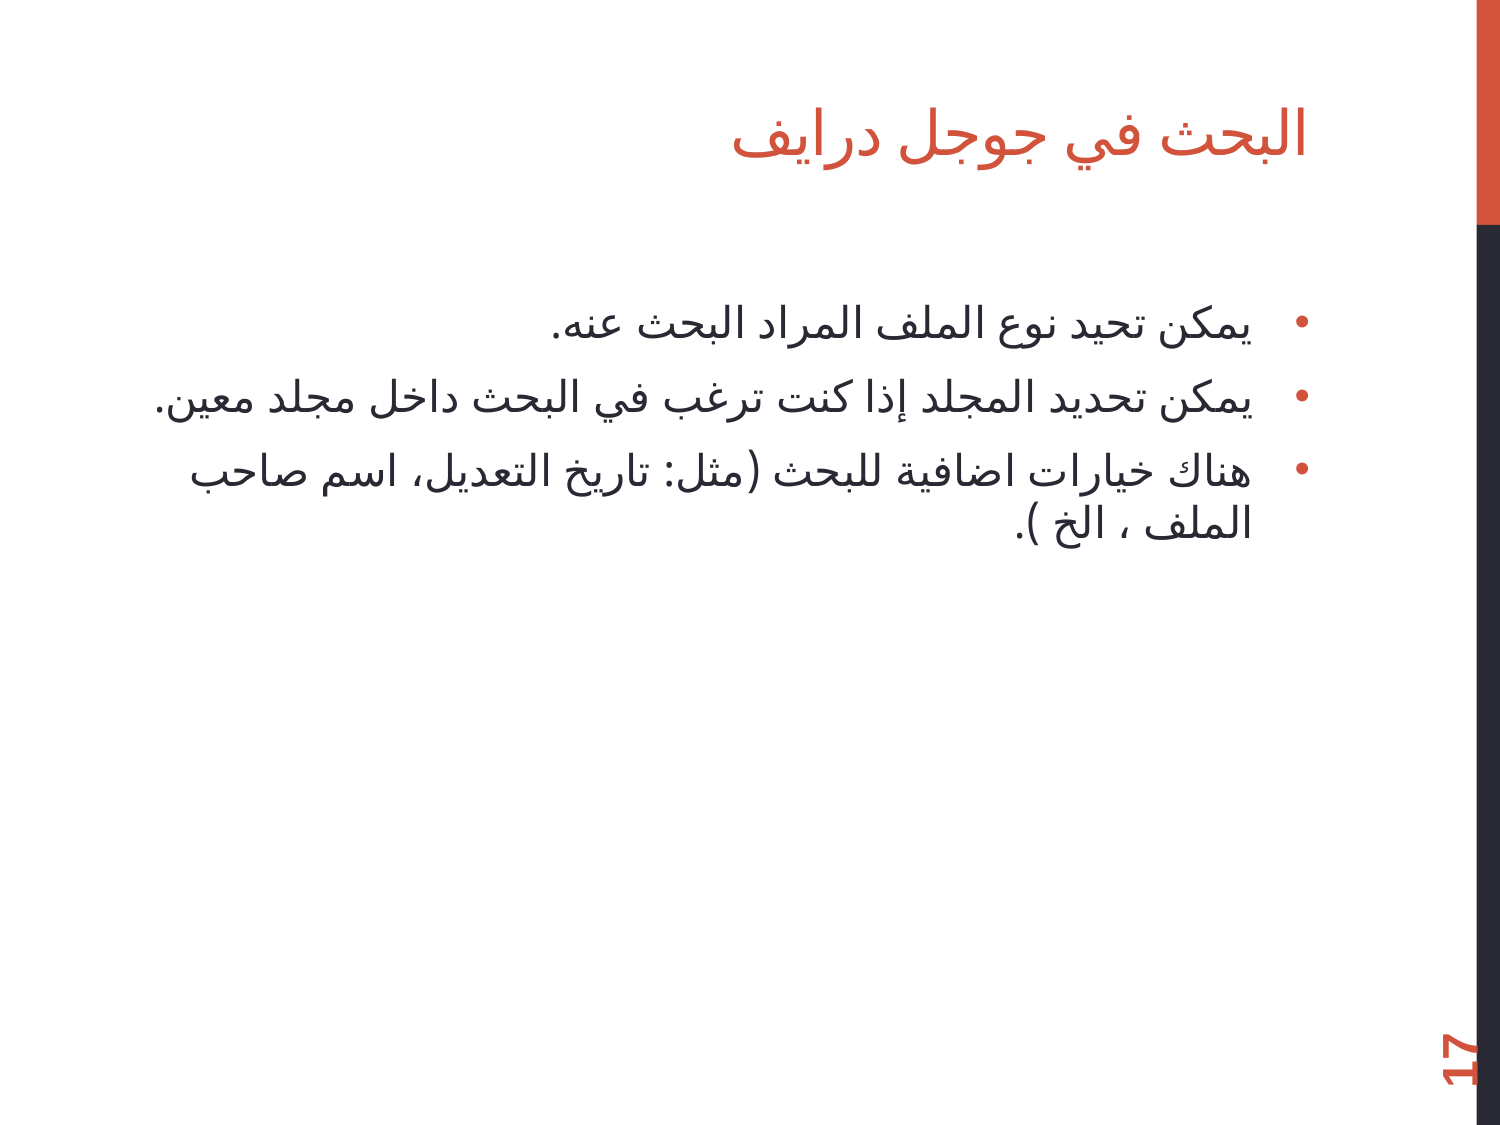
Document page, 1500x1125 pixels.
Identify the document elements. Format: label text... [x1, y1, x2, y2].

list يمكن تحيد نوع الملف المراد البحث عنه. يمكن تحديد المجلد إذا كنت ترغب في البحث داخل مجلد معين. هناك خيارات اضافية للبحث (مثل: تاريخ التعديل، اسم صاحب الملف ، الخ ). [75, 287, 1325, 1005]
title البحث في جوجل درايف [75, 24, 1325, 250]
slide_number 17 [1427, 887, 1488, 1104]
